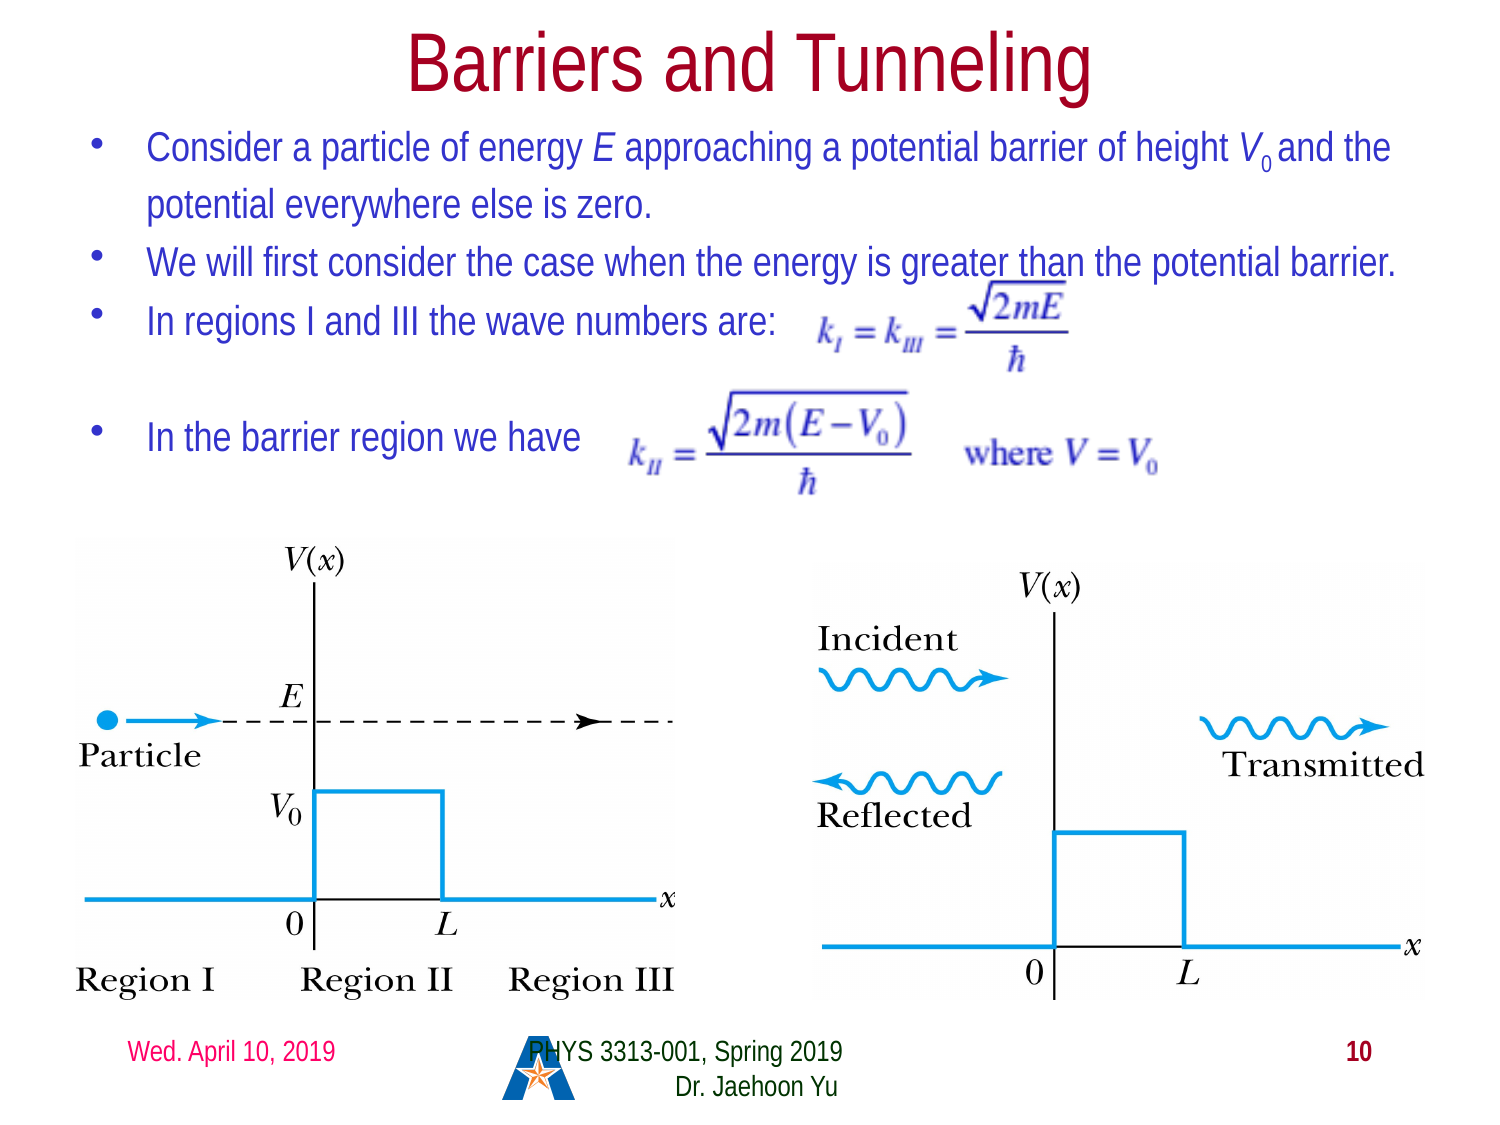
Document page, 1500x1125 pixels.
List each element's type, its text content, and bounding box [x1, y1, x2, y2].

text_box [812, 274, 1072, 377]
list Consider a particle of energy E approaching a potential barrier of height V0 and the potential everywhere else is zero. We will first consider the case when the energy is greater than the potential barrier. In regions I and III the wave numbers are: In the barrier region we have [74, 112, 1451, 938]
picture [812, 562, 1426, 1001]
slide_number 10 [1074, 1024, 1388, 1101]
footer PHYS 3313-001, Spring 2019 Dr. Jaehoon Yu [512, 1024, 988, 1101]
picture [502, 1036, 512, 1100]
title Barriers and Tunneling [74, 0, 1426, 112]
picture [74, 537, 676, 1001]
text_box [624, 384, 1163, 501]
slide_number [112, 1024, 426, 1101]
